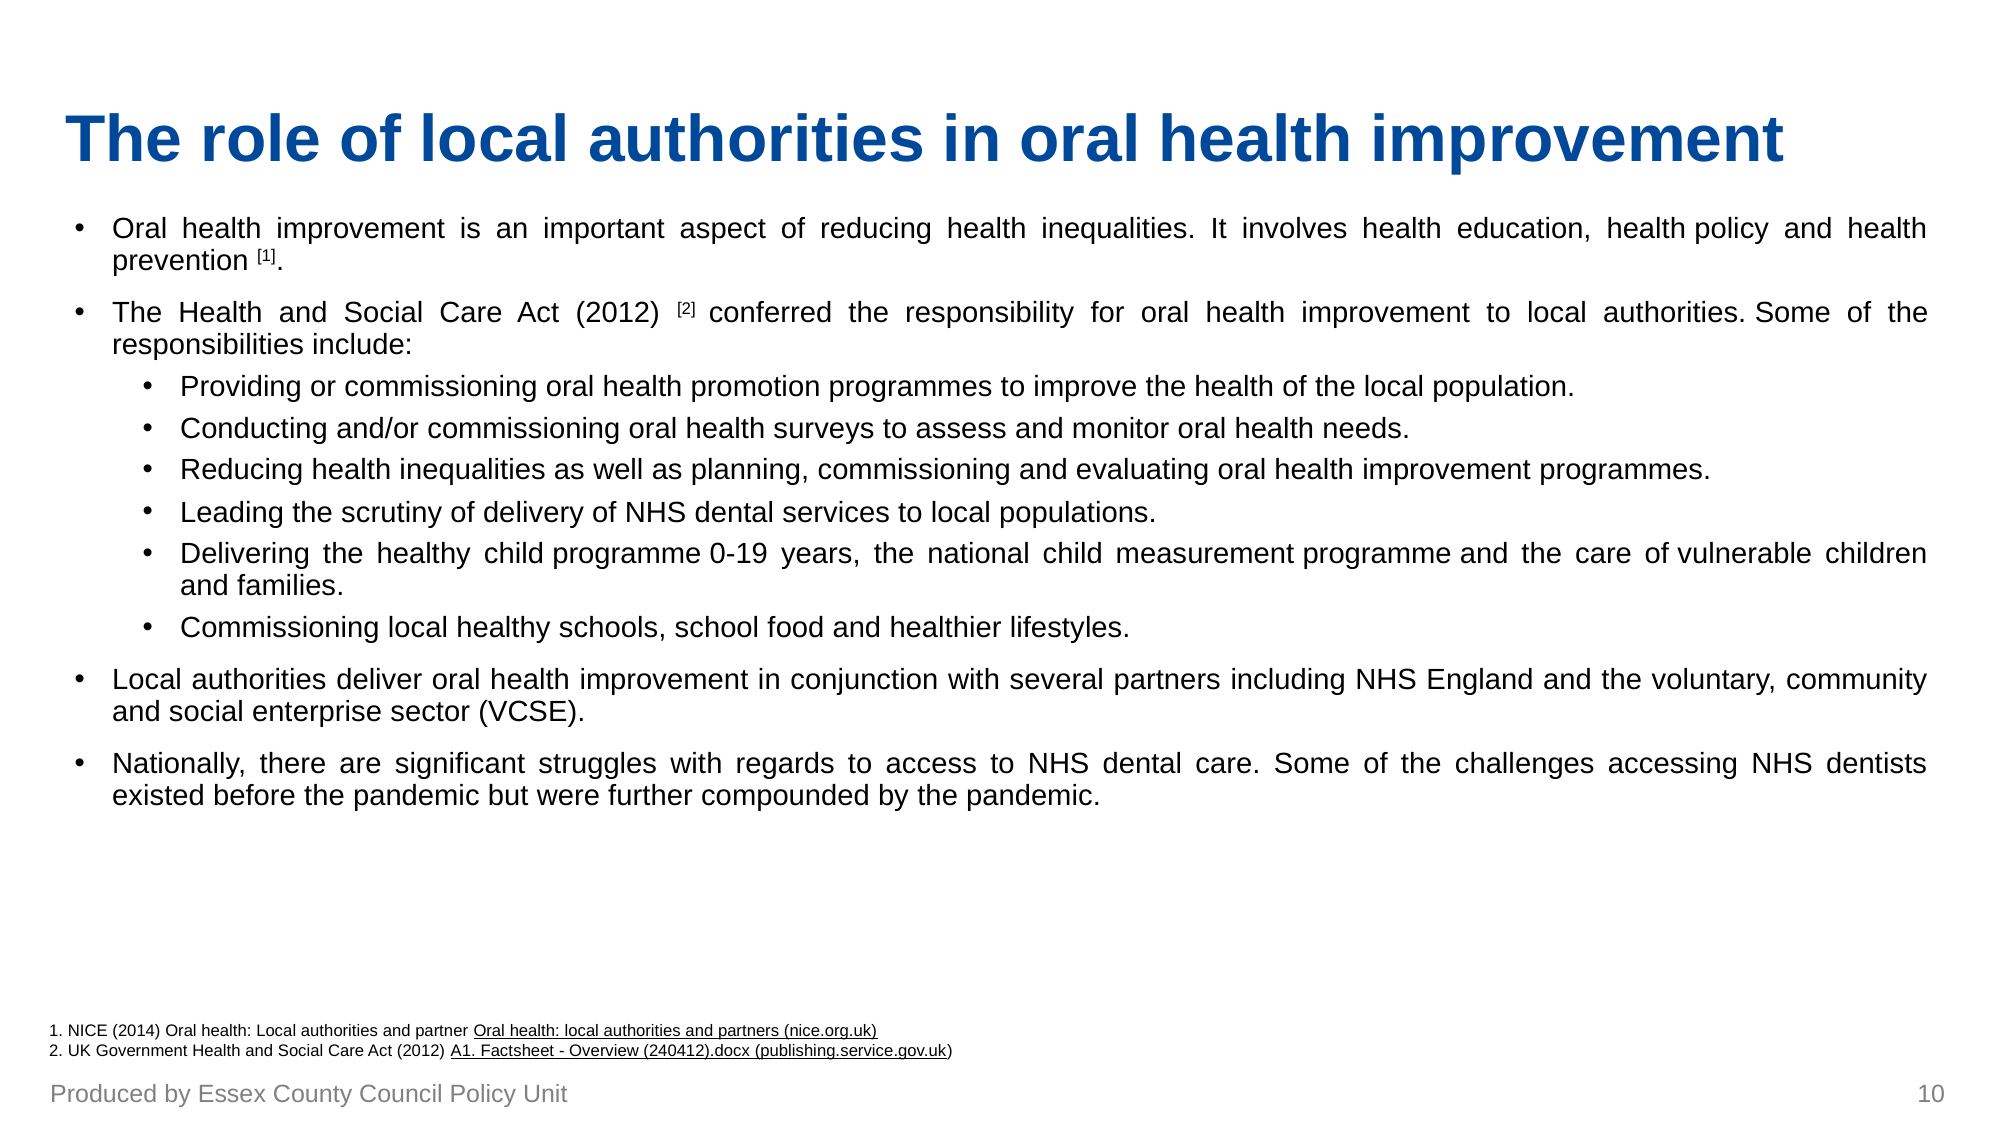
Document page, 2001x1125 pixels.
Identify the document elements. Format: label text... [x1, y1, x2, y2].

footer Produced by Essex County Council Policy Unit [50, 1081, 996, 1104]
list Oral health improvement is an important aspect of reducing health inequalities. It involves health education, health policy and health prevention [1]. The Health and Social Care Act (2012) [2] conferred the responsibility for oral health improvement to local authorities. Some of the responsibilities include: Providing or commissioning oral health promotion programmes to improve the health of the local population. Conducting and/or commissioning oral health surveys to assess and monitor oral health needs. Reducing health inequalities as well as planning, commissioning and evaluating oral health improvement programmes. Leading the scrutiny of delivery of NHS dental services to local populations. Delivering the healthy child programme 0-19 years, the national child measurement programme and the care of vulnerable children and families. Commissioning local healthy schools, school food and healthier lifestyles. Local authorities deliver oral health improvement in conjunction with several partners including NHS England and the voluntary, community and social enterprise sector (VCSE). Nationally, there are significant struggles with regards to access to NHS dental care. Some of the challenges accessing NHS dentists existed before the pandemic but were further compounded by the pandemic. [50, 206, 1946, 896]
text_box 1. NICE (2014) Oral health: Local authorities and partner Oral health: local authorities and partners (nice.org.uk) 2. UK Government Health and Social Care Act (2012) A1. Factsheet - Overview (240412).docx (publishing.service.gov.uk) [34, 992, 1077, 1078]
slide_number 10 [1817, 1081, 1946, 1104]
title The role of local authorities in oral health improvement [50, 41, 1946, 176]
